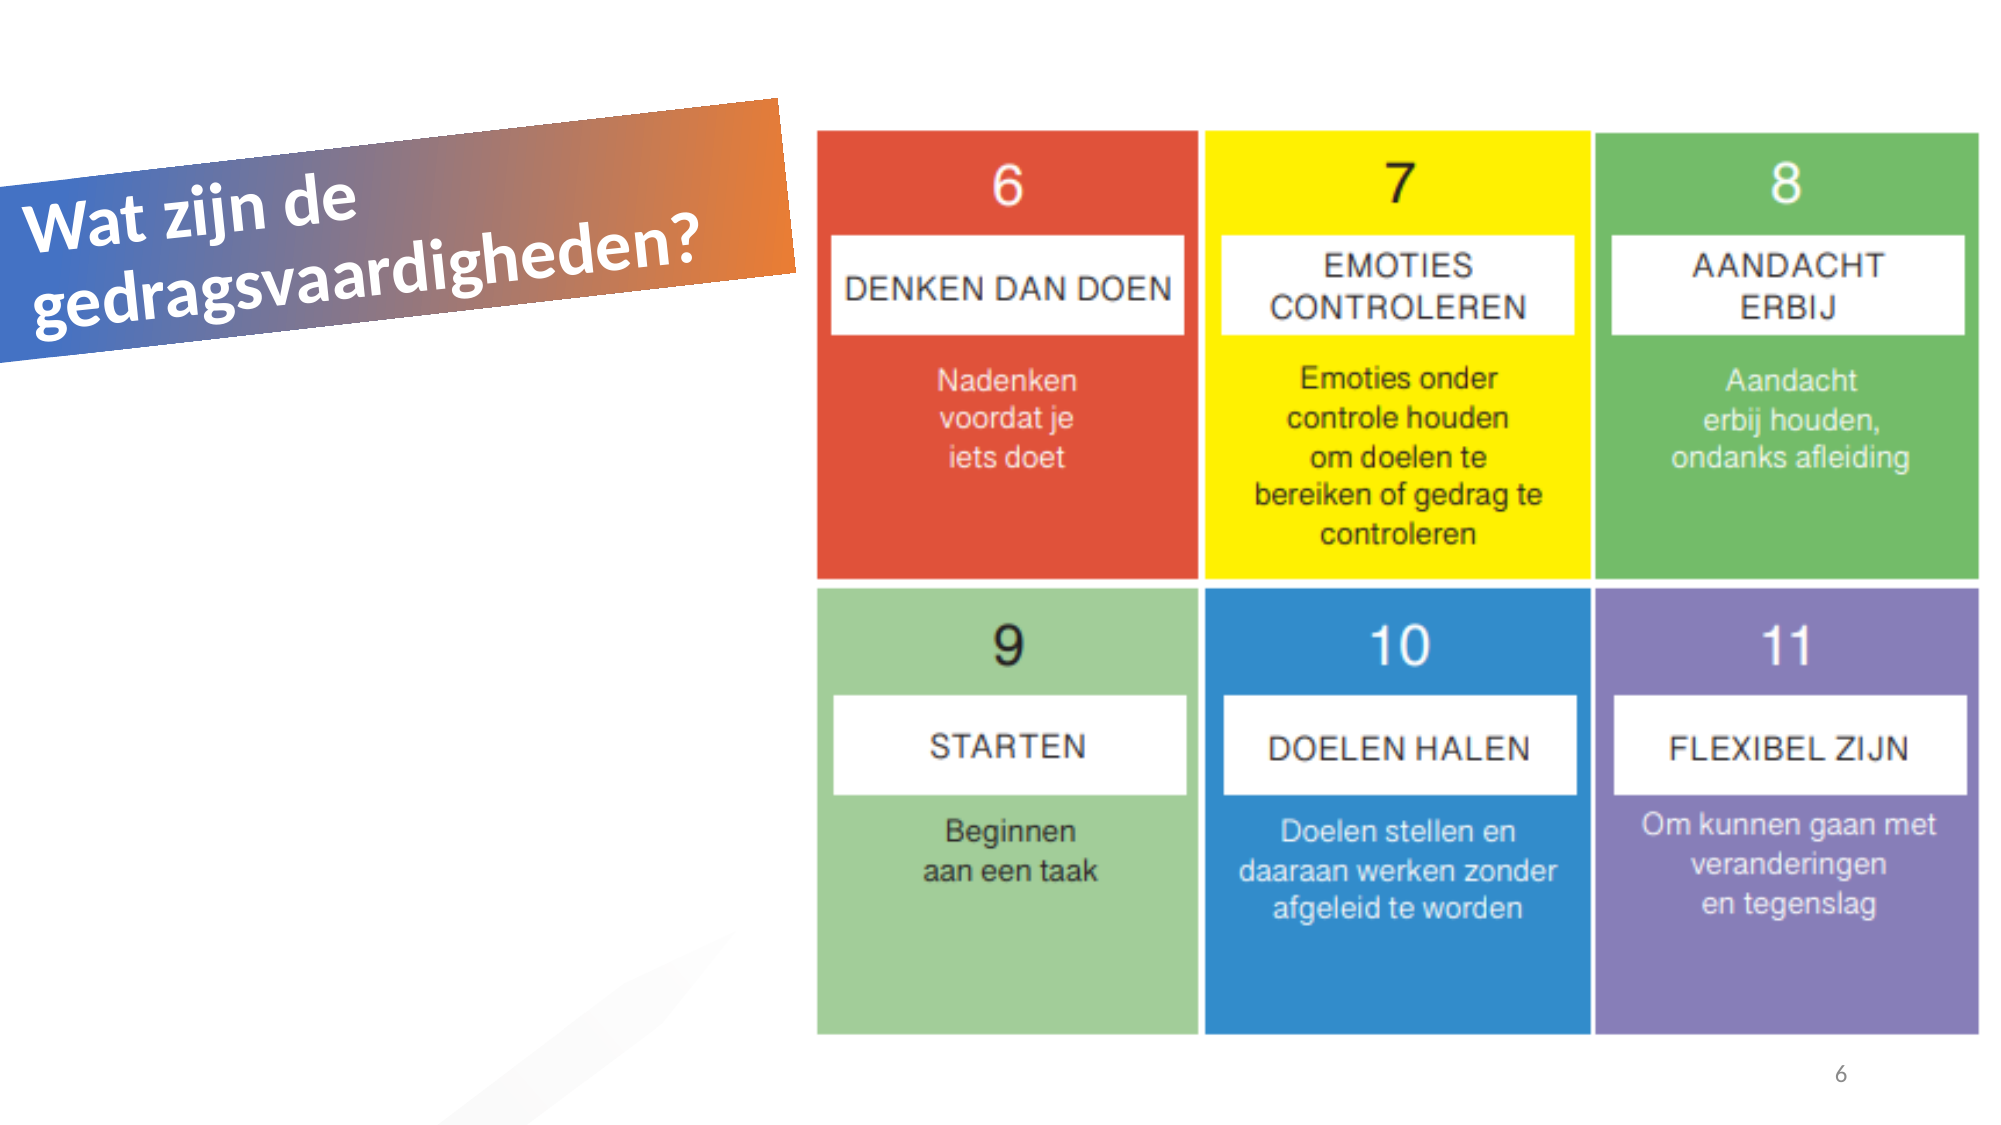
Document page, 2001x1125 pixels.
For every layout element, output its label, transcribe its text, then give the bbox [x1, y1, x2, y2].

slide_number 6 [1412, 1043, 1863, 1103]
title Wat zijn de gedragsvaardigheden? [4, 94, 866, 358]
picture [805, 128, 2001, 1043]
